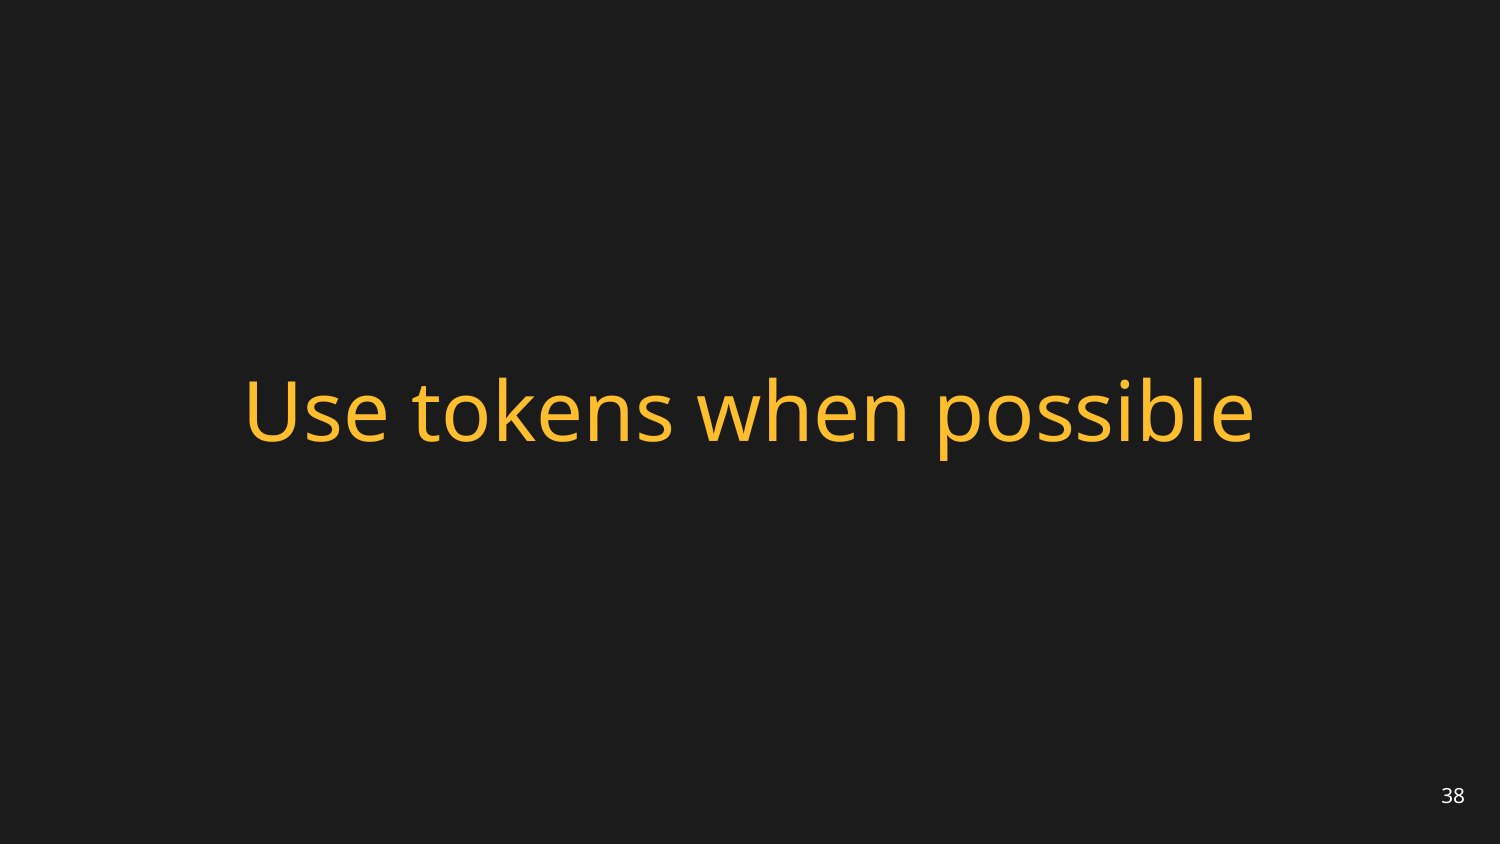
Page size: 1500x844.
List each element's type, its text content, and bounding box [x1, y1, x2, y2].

title Use tokens when possible [51, 72, 1449, 753]
slide_number 38 [1389, 764, 1480, 830]
